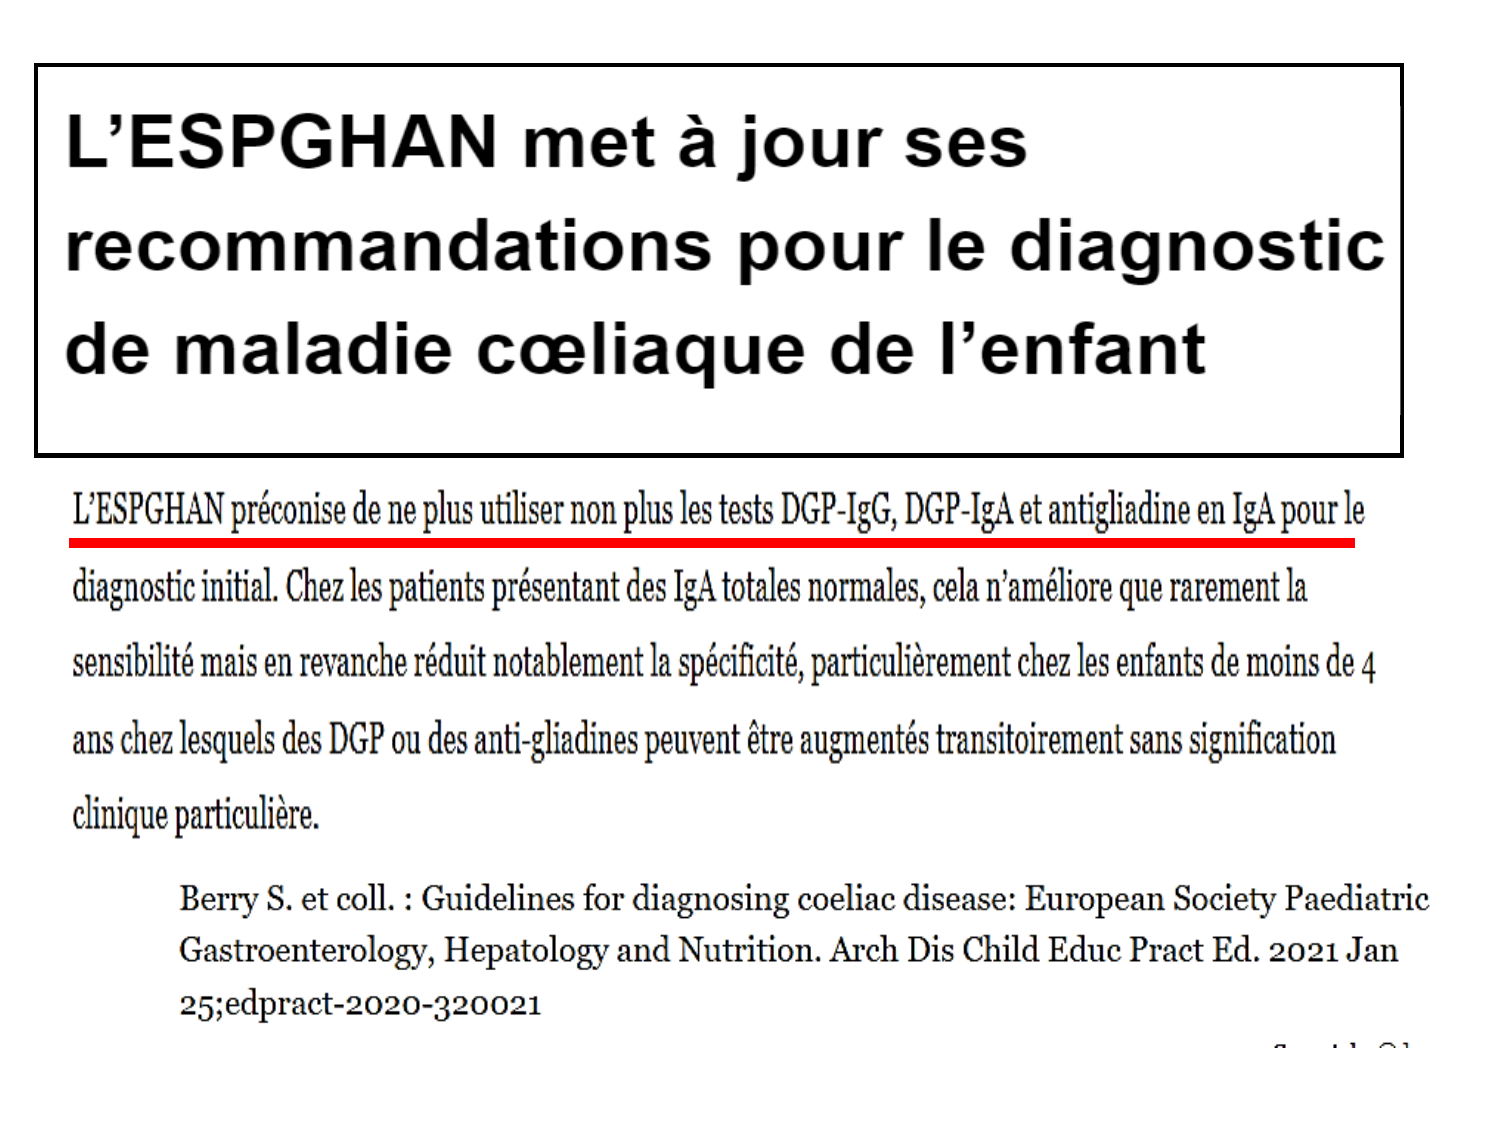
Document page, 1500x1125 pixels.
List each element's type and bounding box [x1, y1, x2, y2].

text_box [19, 64, 1438, 1052]
